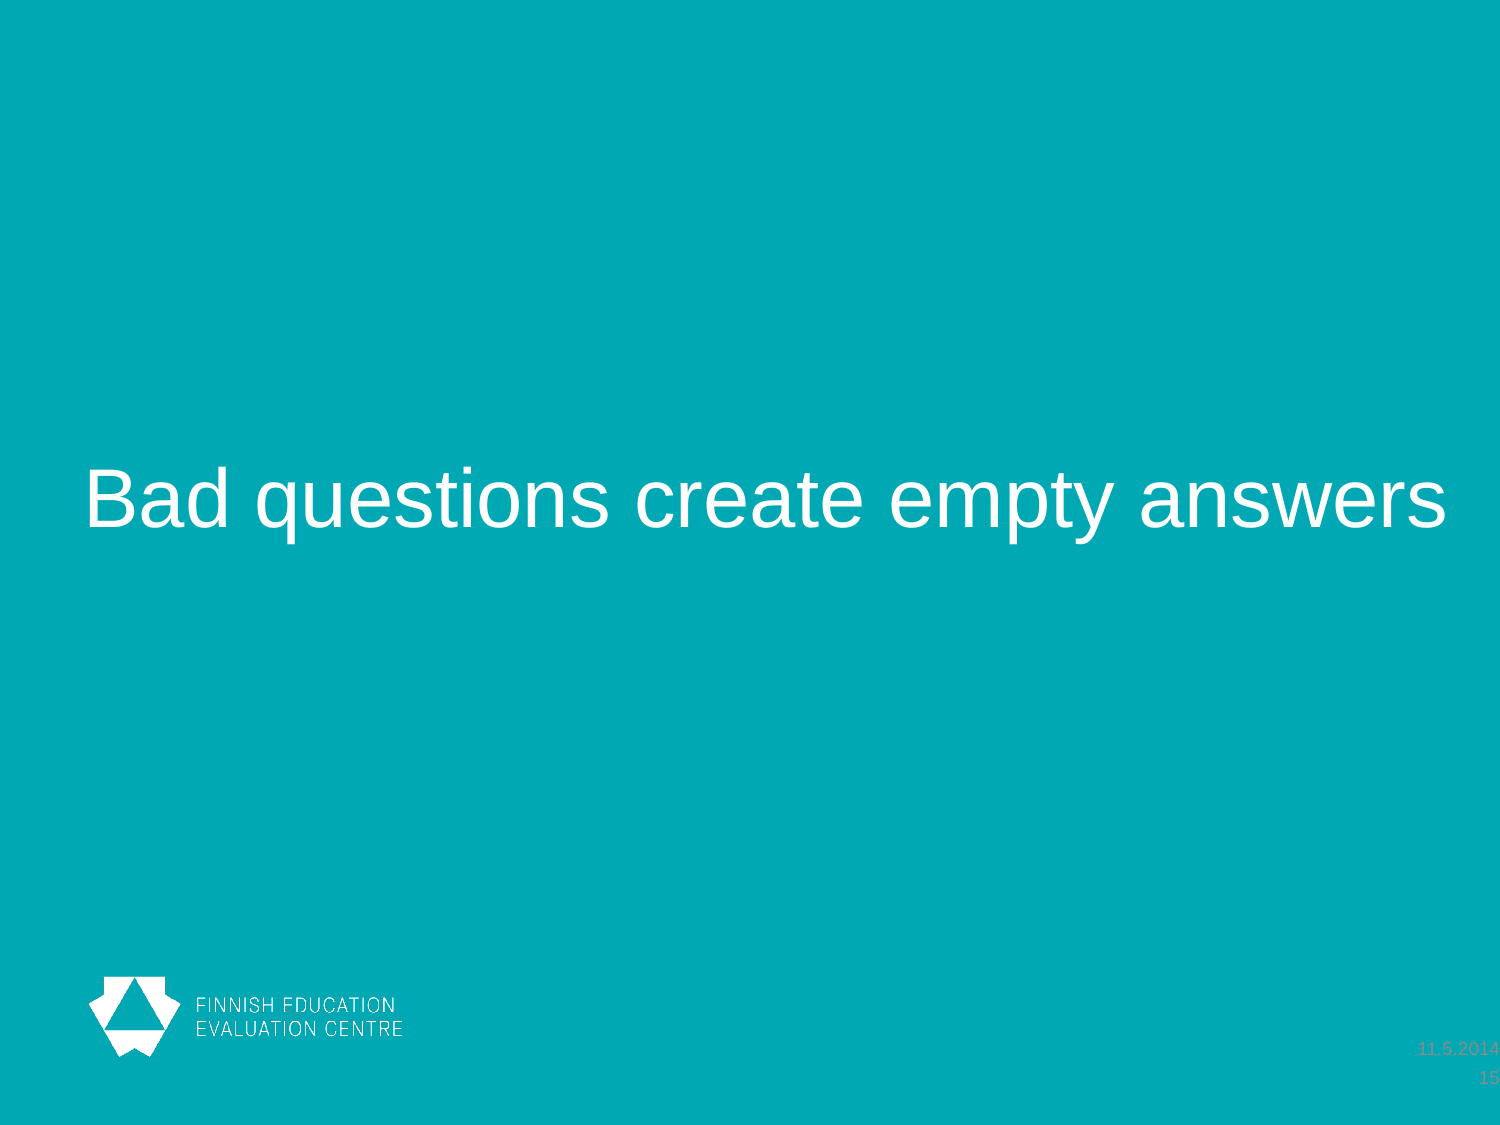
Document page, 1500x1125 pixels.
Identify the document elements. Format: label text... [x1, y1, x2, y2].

picture [26, 923, 464, 1101]
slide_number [906, 1033, 1500, 1063]
slide_number 15 [906, 1063, 1500, 1091]
text_box Bad questions create empty answers [52, 436, 1475, 552]
